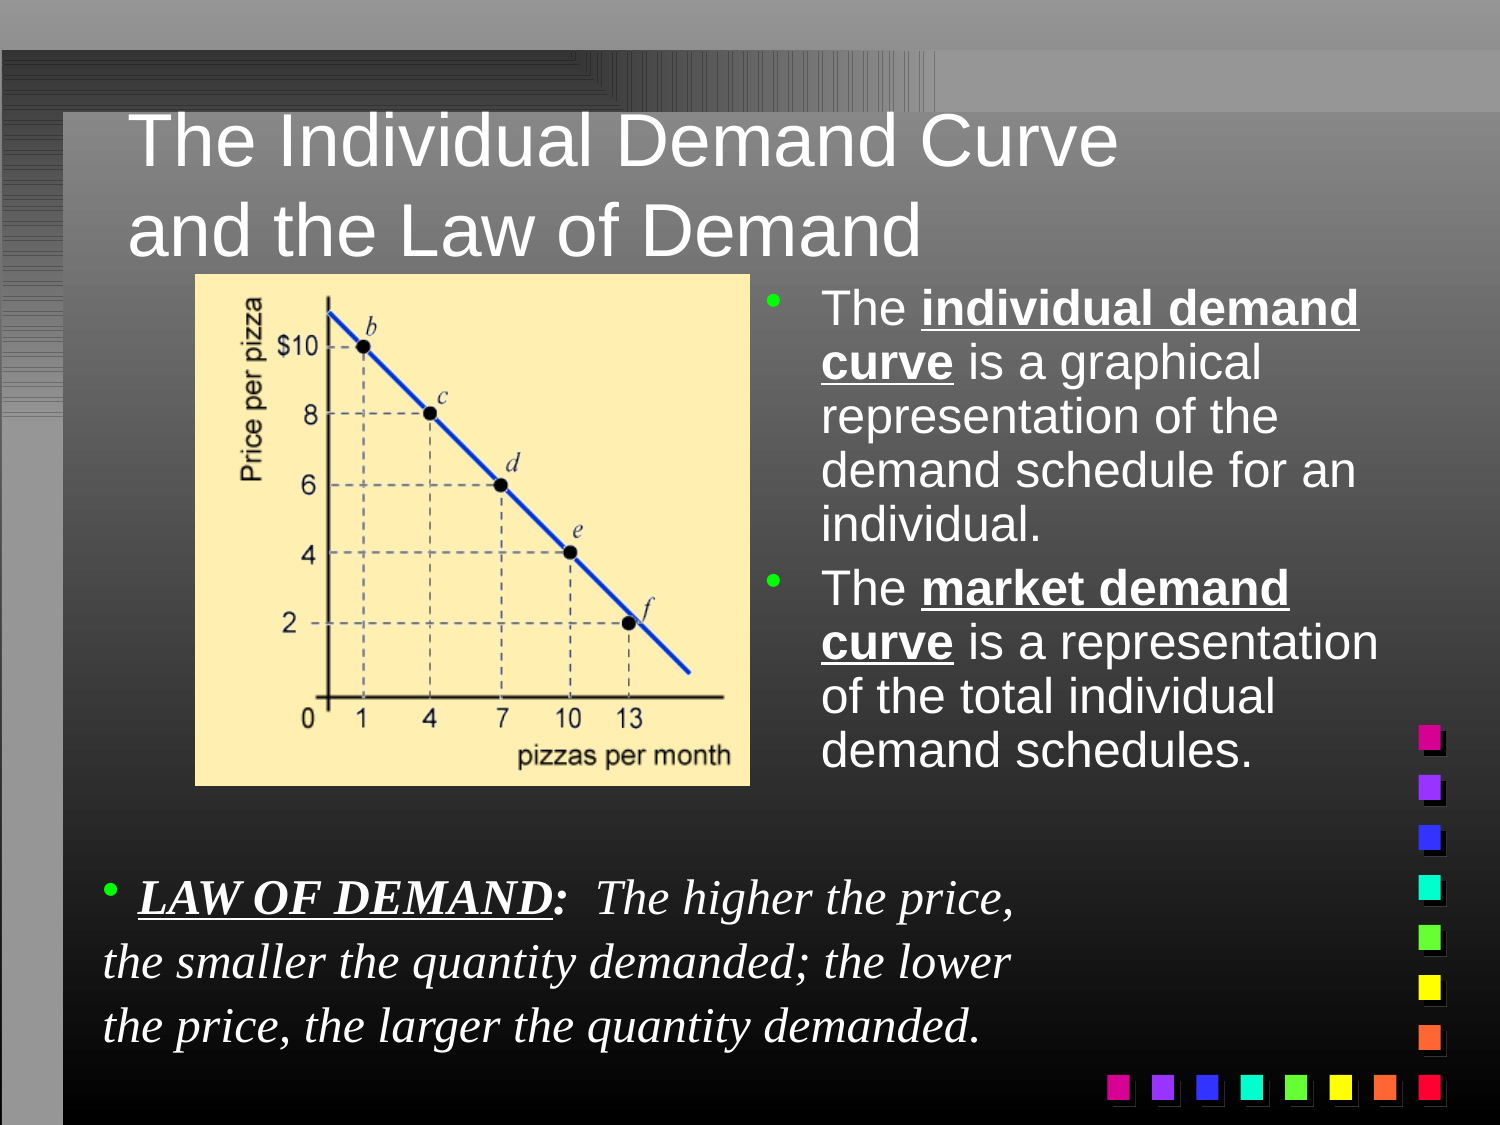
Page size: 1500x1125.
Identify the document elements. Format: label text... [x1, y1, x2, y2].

picture [174, 262, 751, 788]
title The Individual Demand Curve and the Law of Demand [112, 87, 1388, 276]
list The individual demand curve is a graphical representation of the demand schedule for an individual. The market demand curve is a representation of the total individual demand schedules. [749, 274, 1451, 813]
text_box [200, 800, 1450, 1125]
text_box LAW OF DEMAND: The higher the price, the smaller the quantity demanded; the lower the price, the larger the quantity demanded. [87, 864, 1050, 1121]
